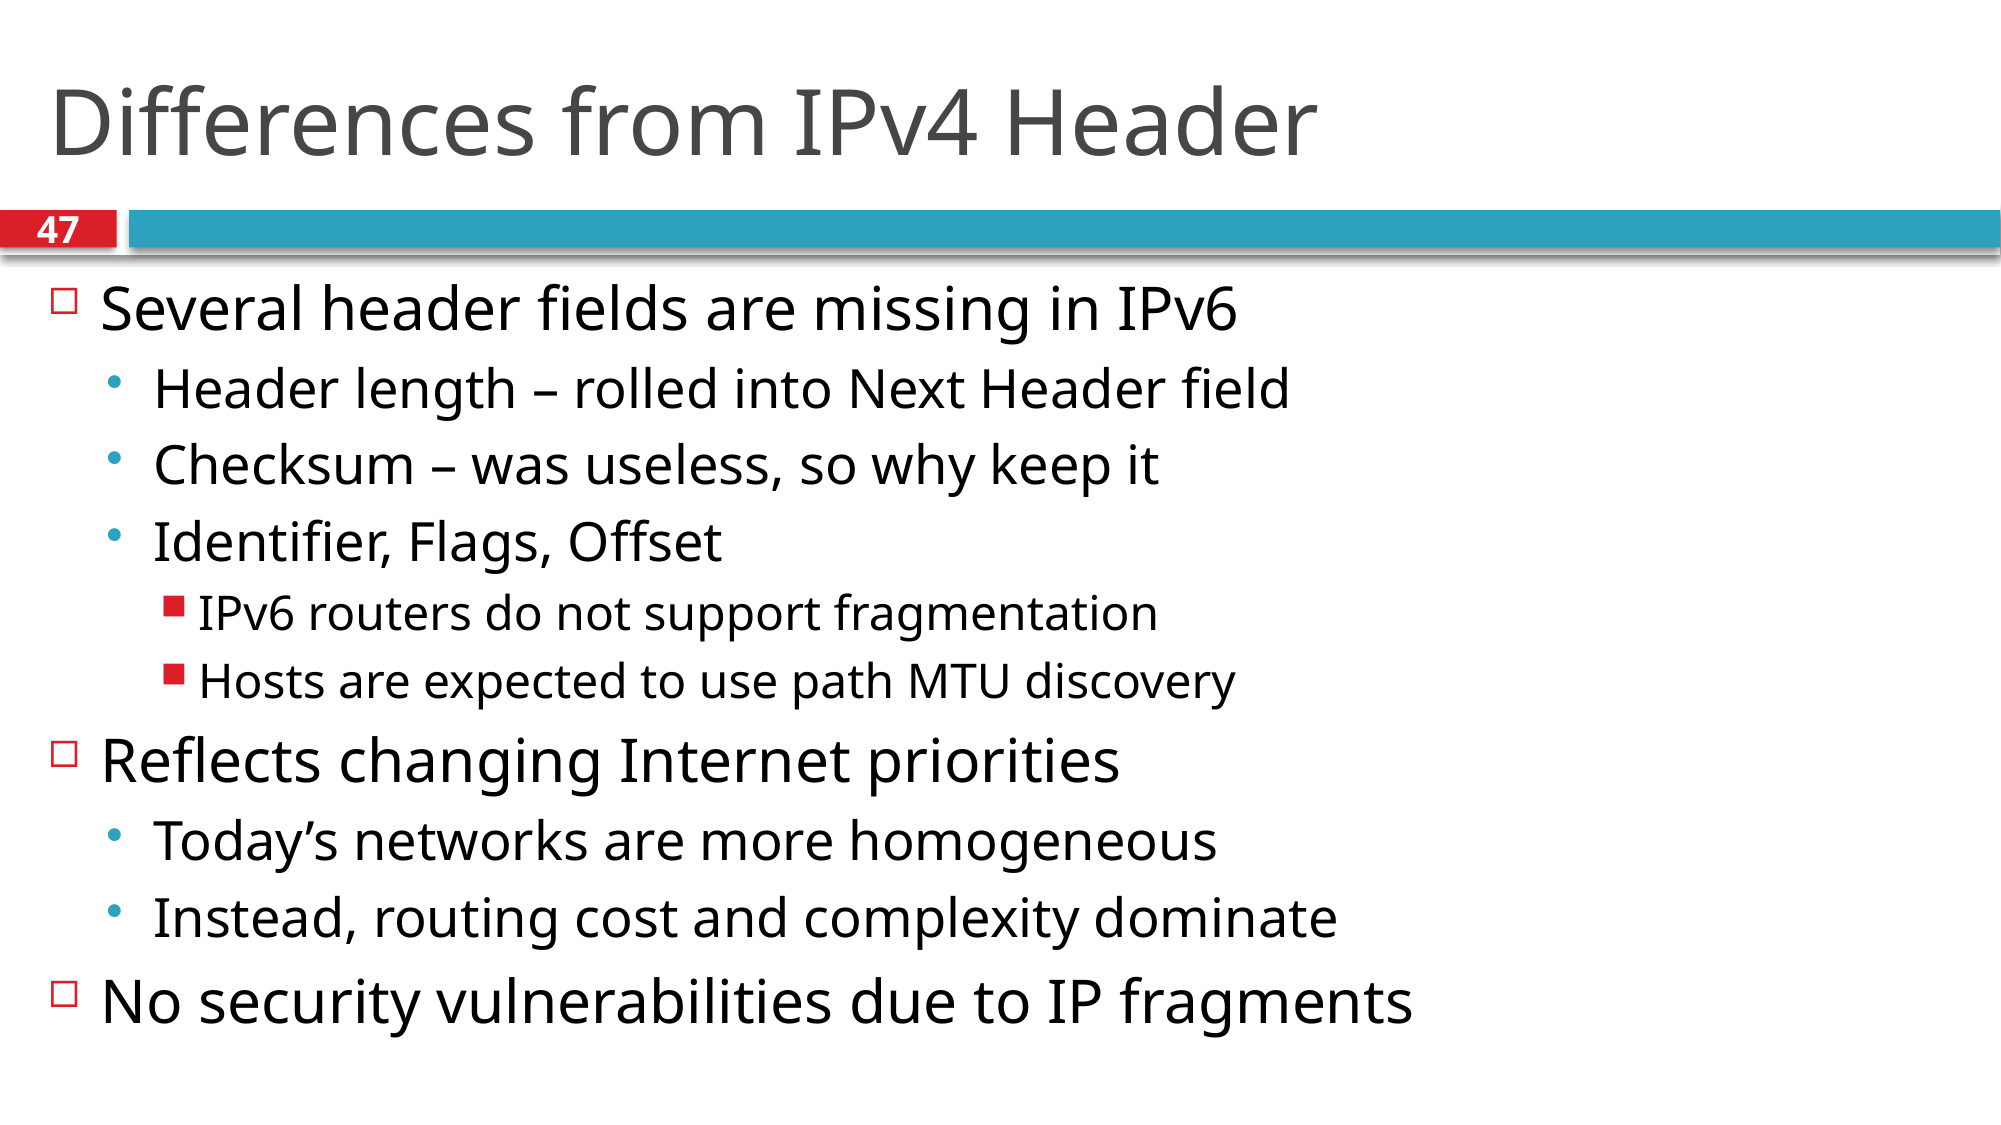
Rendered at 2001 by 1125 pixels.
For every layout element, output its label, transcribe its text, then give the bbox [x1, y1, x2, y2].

title Differences from IPv4 Header [33, 37, 1967, 200]
slide_number 47 [0, 206, 117, 257]
list Several header fields are missing in IPv6 Header length – rolled into Next Header field Checksum – was useless, so why keep it Identifier, Flags, Offset IPv6 routers do not support fragmentation Hosts are expected to use path MTU discovery Reflects changing Internet priorities Today’s networks are more homogeneous Instead, routing cost and complexity dominate No security vulnerabilities due to IP fragments [33, 262, 1967, 1100]
